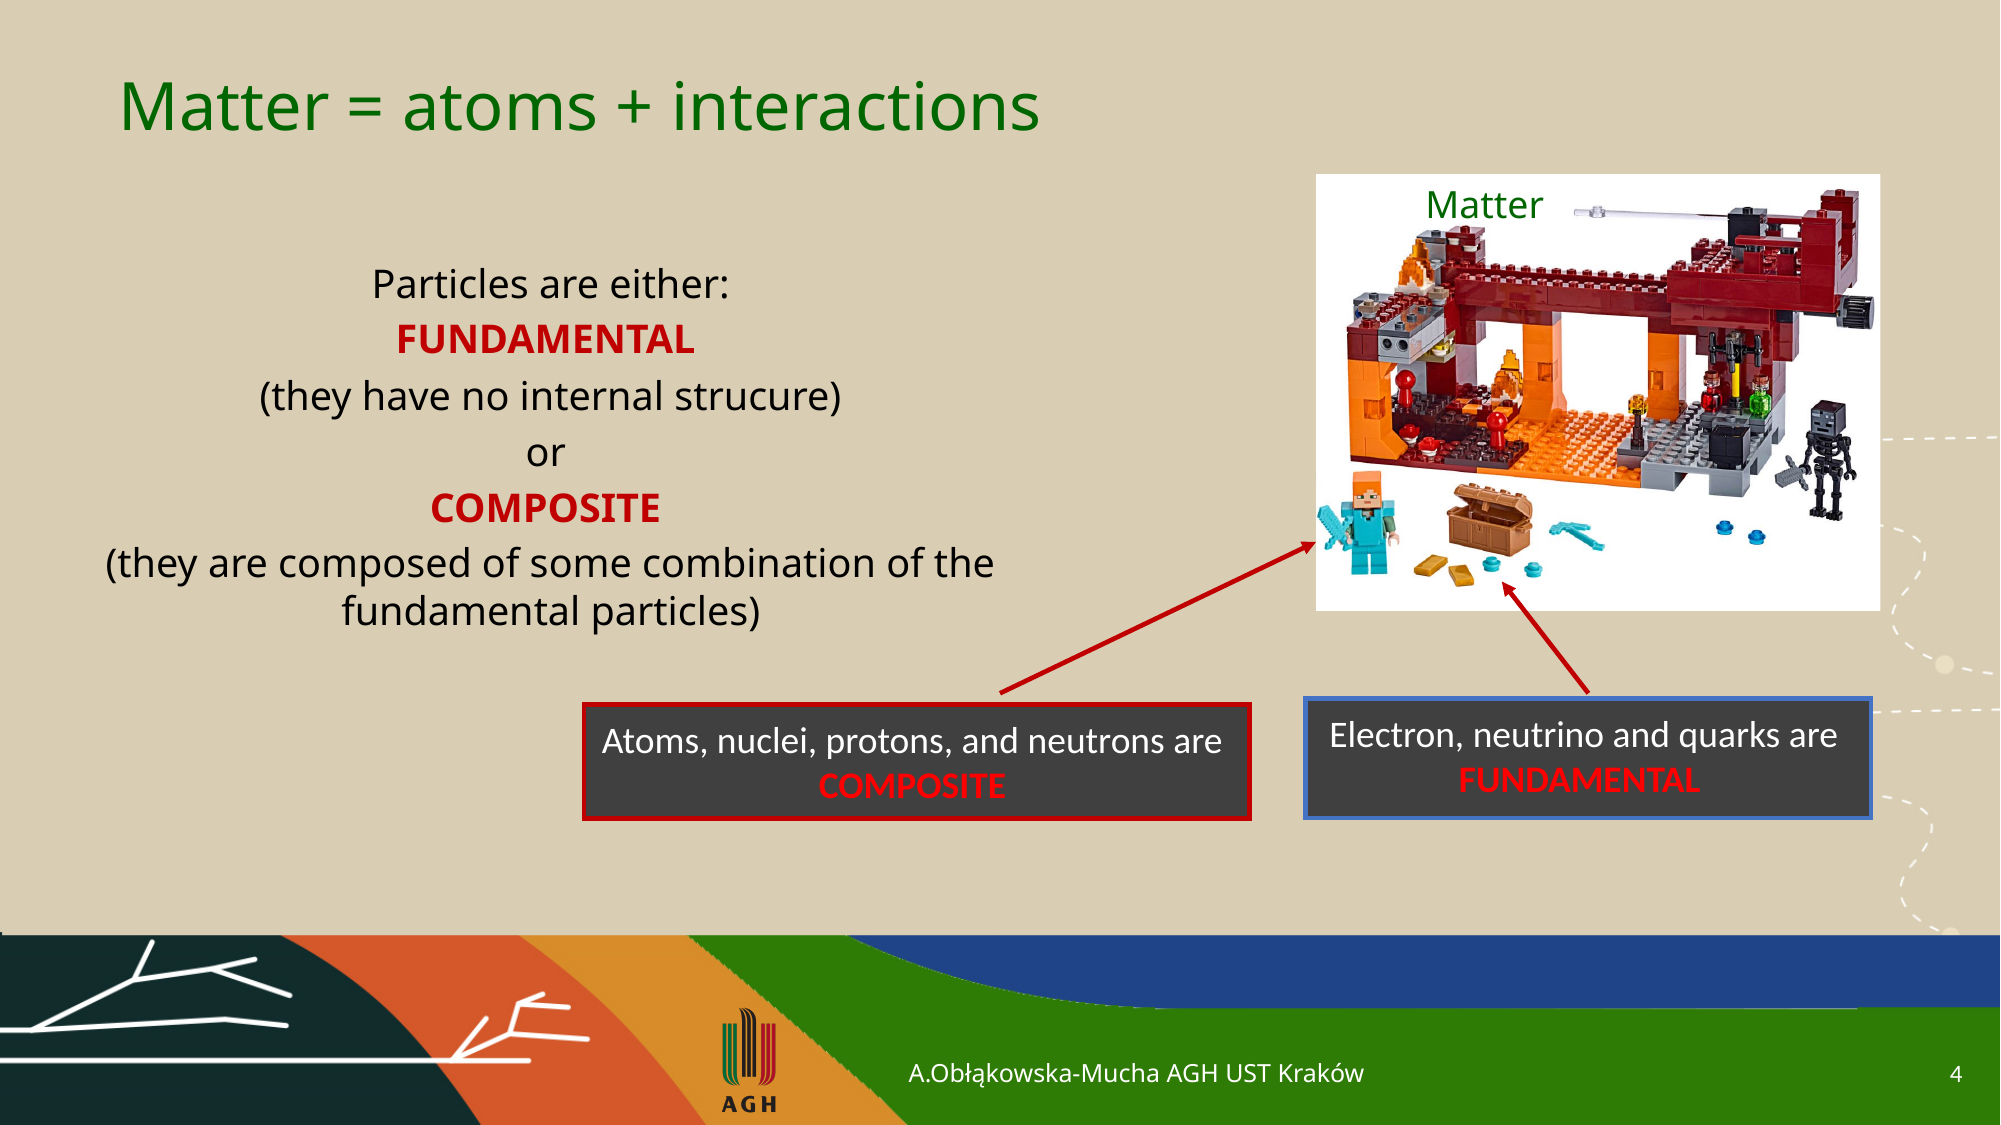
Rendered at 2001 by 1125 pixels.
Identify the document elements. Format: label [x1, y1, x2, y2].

picture [0, 0, 2000, 1125]
text_box [999, 541, 1316, 694]
text_box [1501, 581, 1589, 694]
